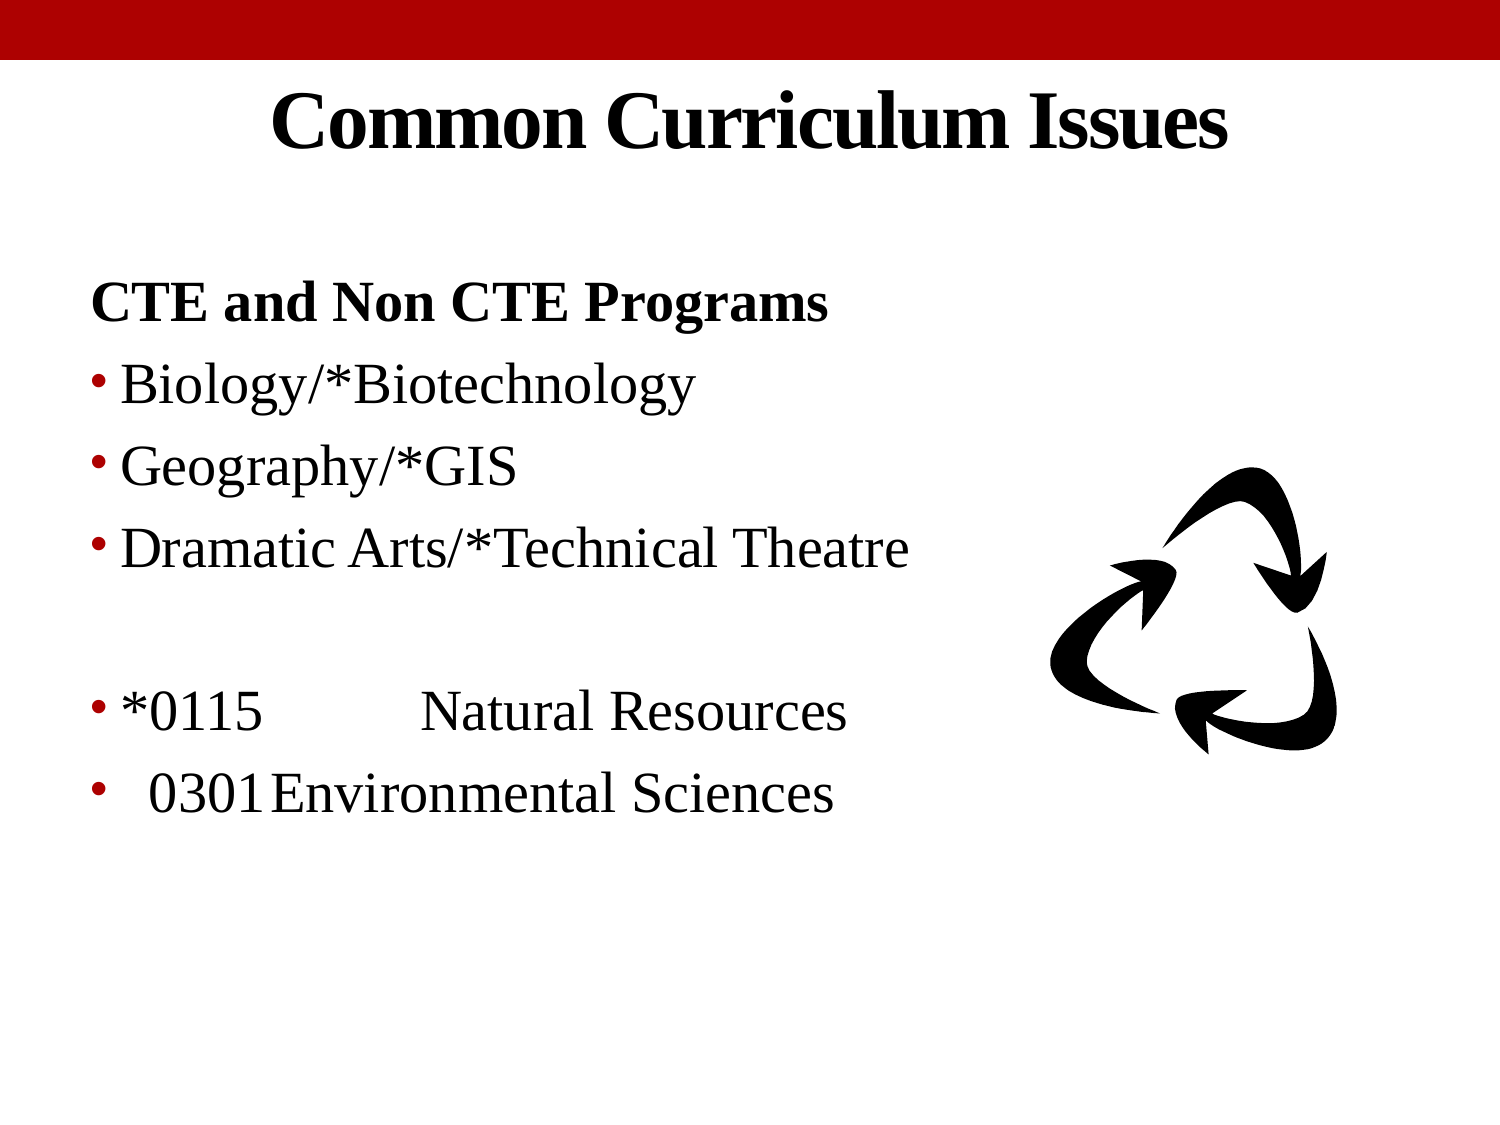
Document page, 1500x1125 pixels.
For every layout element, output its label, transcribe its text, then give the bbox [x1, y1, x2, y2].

title Common Curriculum Issues [75, 45, 1425, 186]
picture [1070, 461, 1365, 751]
list CTE and Non CTE Programs Biology/*Biotechnology Geography/*GIS Dramatic Arts/*Technical Theatre *0115 Natural Resources 0301 Environmental Sciences [75, 256, 1425, 999]
